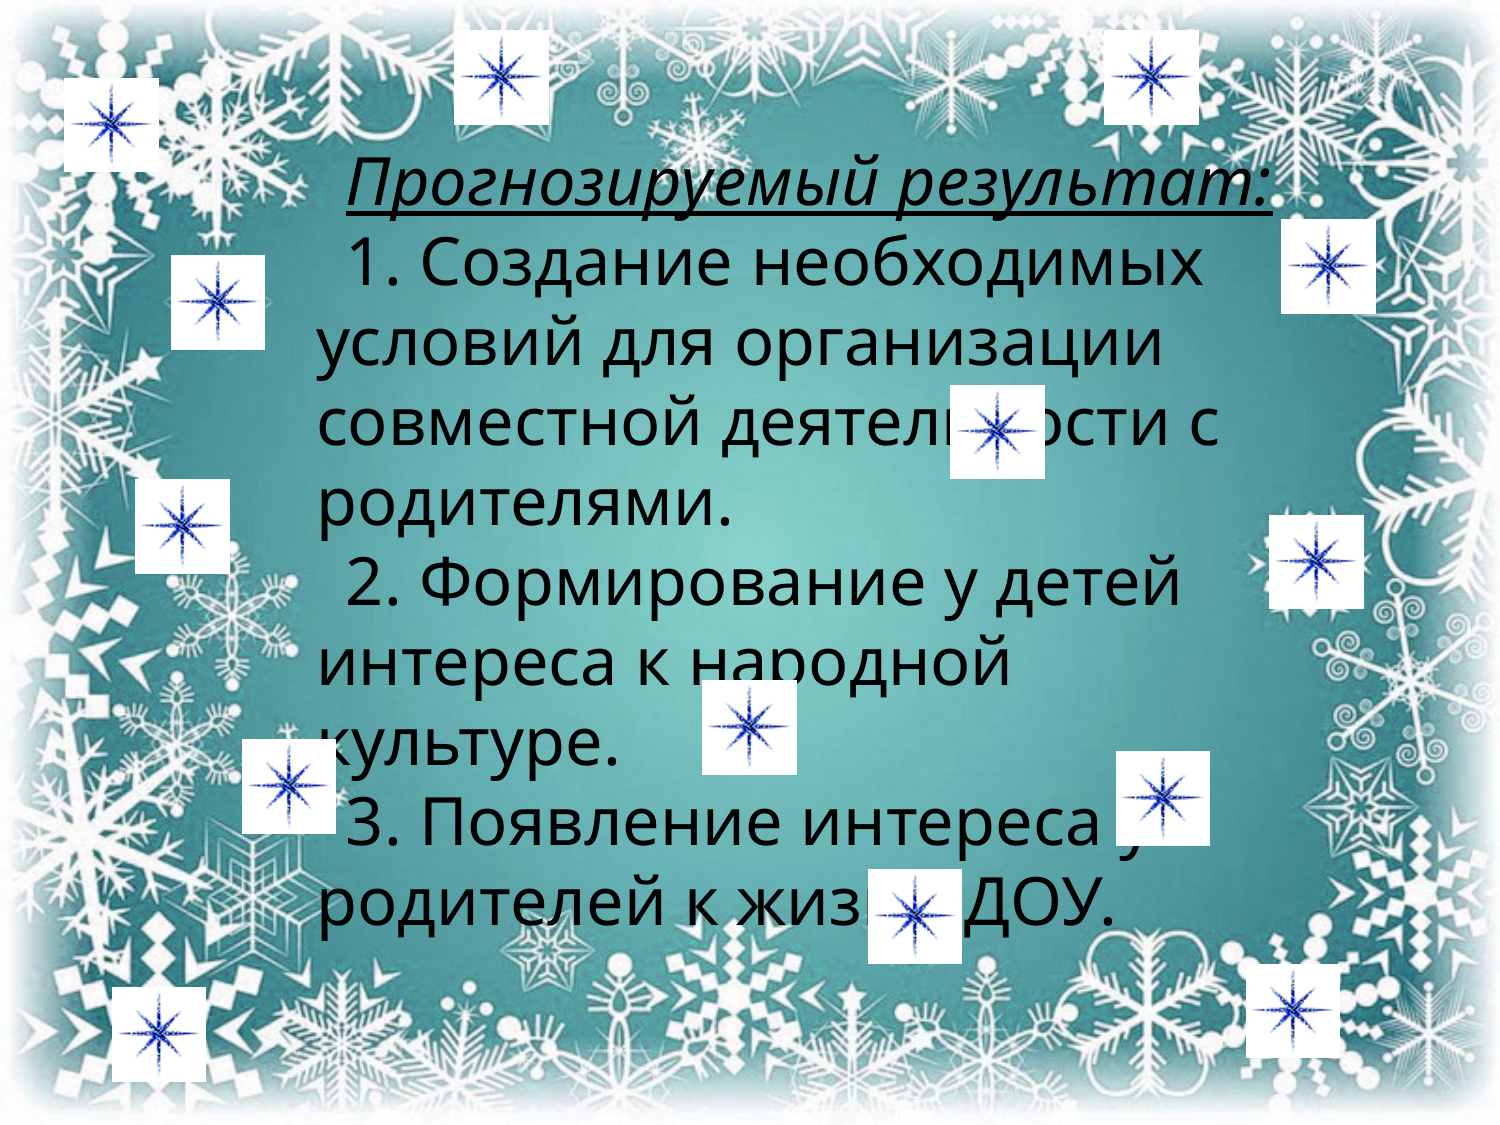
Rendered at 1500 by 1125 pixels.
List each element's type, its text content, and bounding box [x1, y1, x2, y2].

text_box Прогнозируемый результат: 1. Создание необходимых условий для организации совместной деятельности с родителями. 2. Формирование у детей интереса к народной культуре. 3. Появление интереса у родителей к жизни ДОУ. [301, 131, 1329, 946]
picture [0, 0, 1500, 1125]
